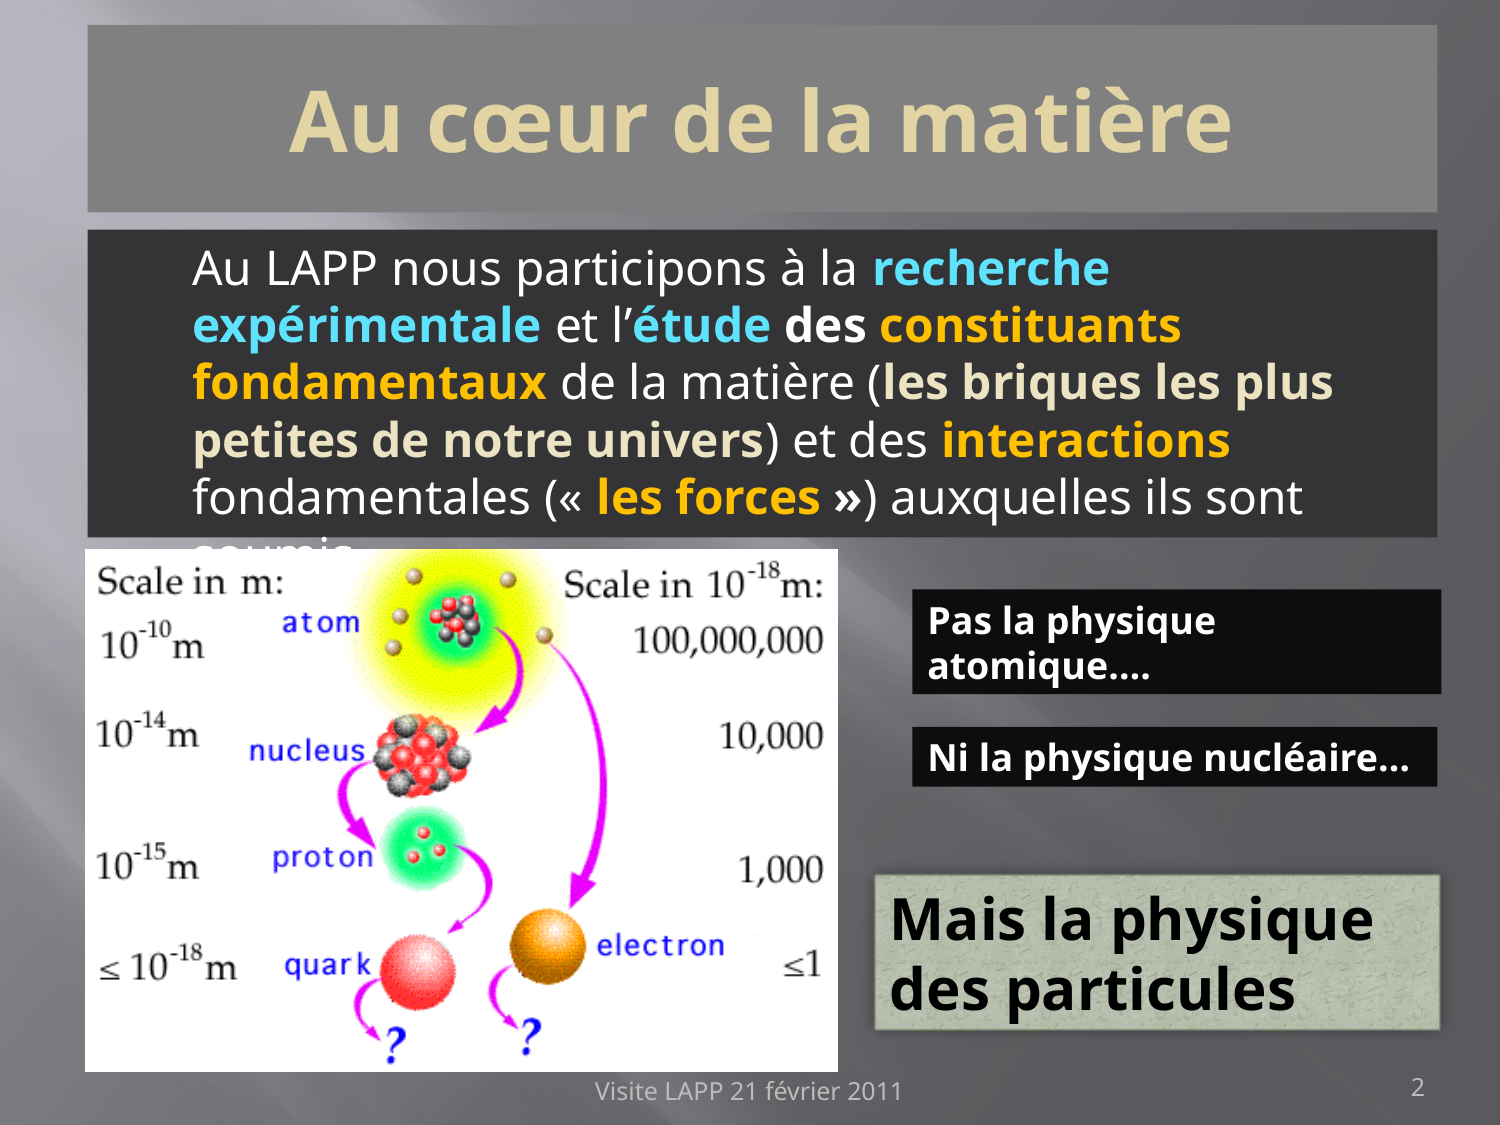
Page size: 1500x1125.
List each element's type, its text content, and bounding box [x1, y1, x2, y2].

picture [85, 549, 838, 1072]
footer Visite LAPP 21 février 2011 [512, 1052, 988, 1113]
list Au LAPP nous participons à la recherche expérimentale et l’étude des constituants fondamentaux de la matière (les briques les plus petites de notre univers) et des interactions fondamentales (« les forces ») auxquelles ils sont soumis. [87, 229, 1438, 538]
slide_number 2 [1299, 1052, 1425, 1113]
title Au cœur de la matière [87, 24, 1438, 213]
text_box Ni la physique nucléaire… [912, 726, 1438, 787]
text_box Mais la physique des particules [876, 876, 1438, 1028]
text_box Pas la physique atomique…. [912, 589, 1442, 695]
